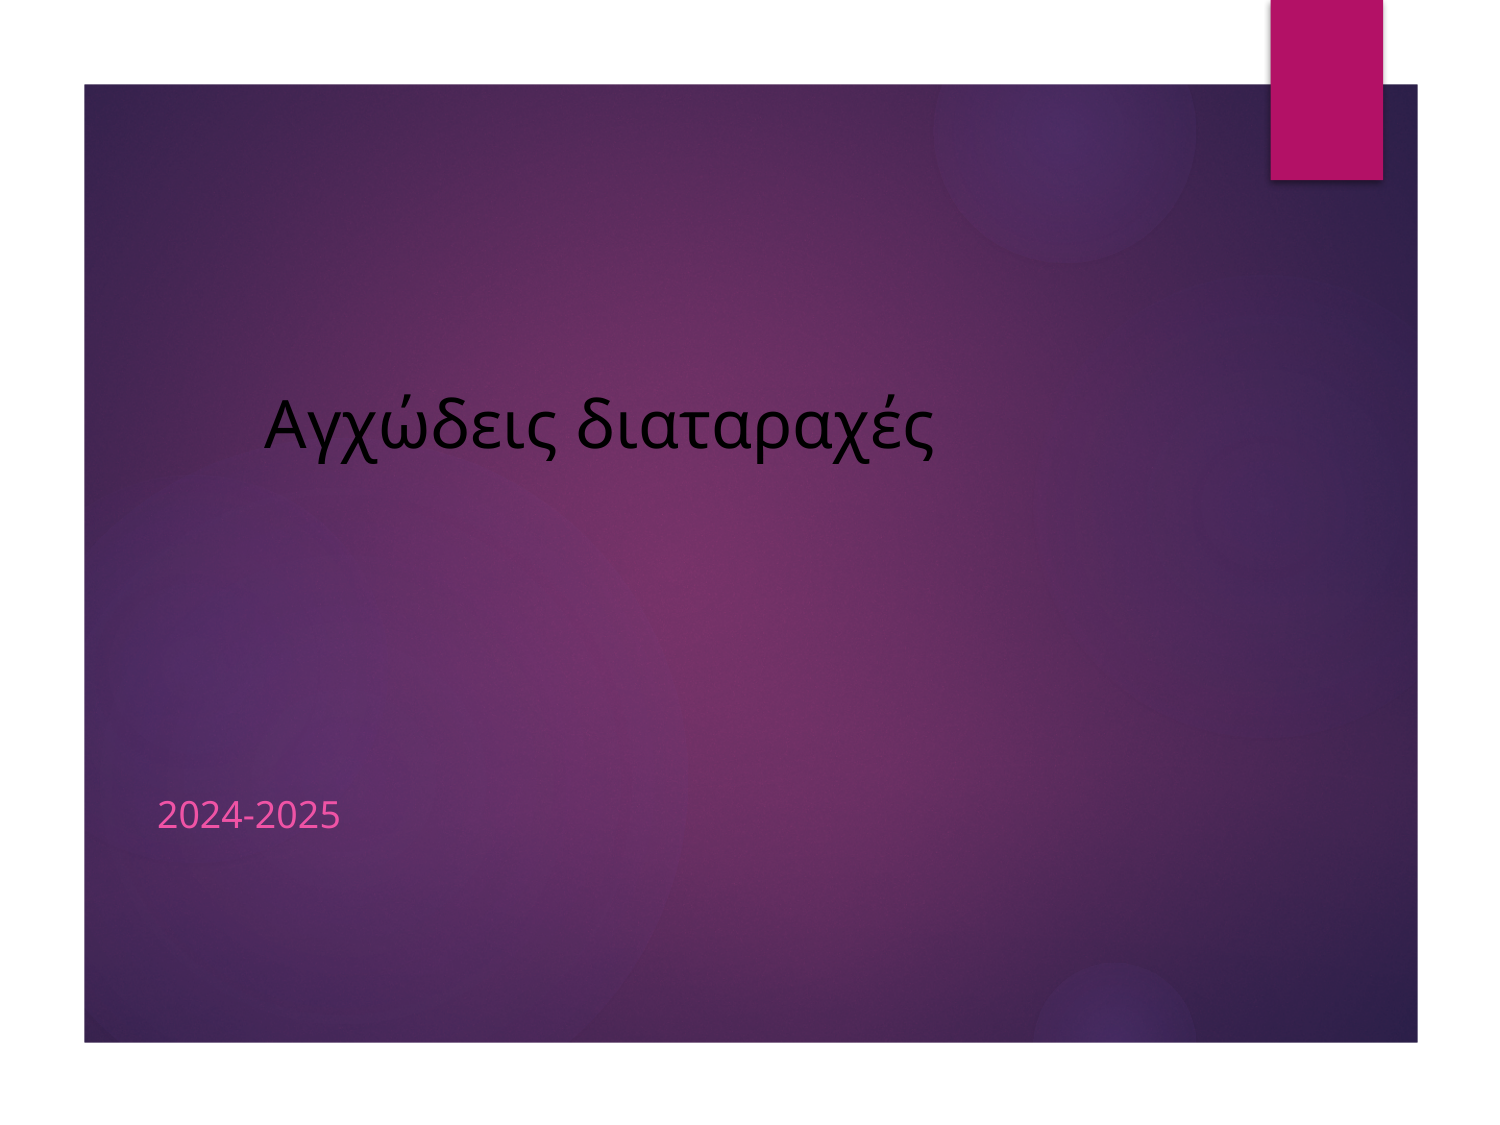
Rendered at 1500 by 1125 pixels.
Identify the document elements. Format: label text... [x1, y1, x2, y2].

subtitle 2024-2025 [142, 783, 1113, 925]
text_box Αγχώδεις διαταραχές [74, 374, 1125, 470]
